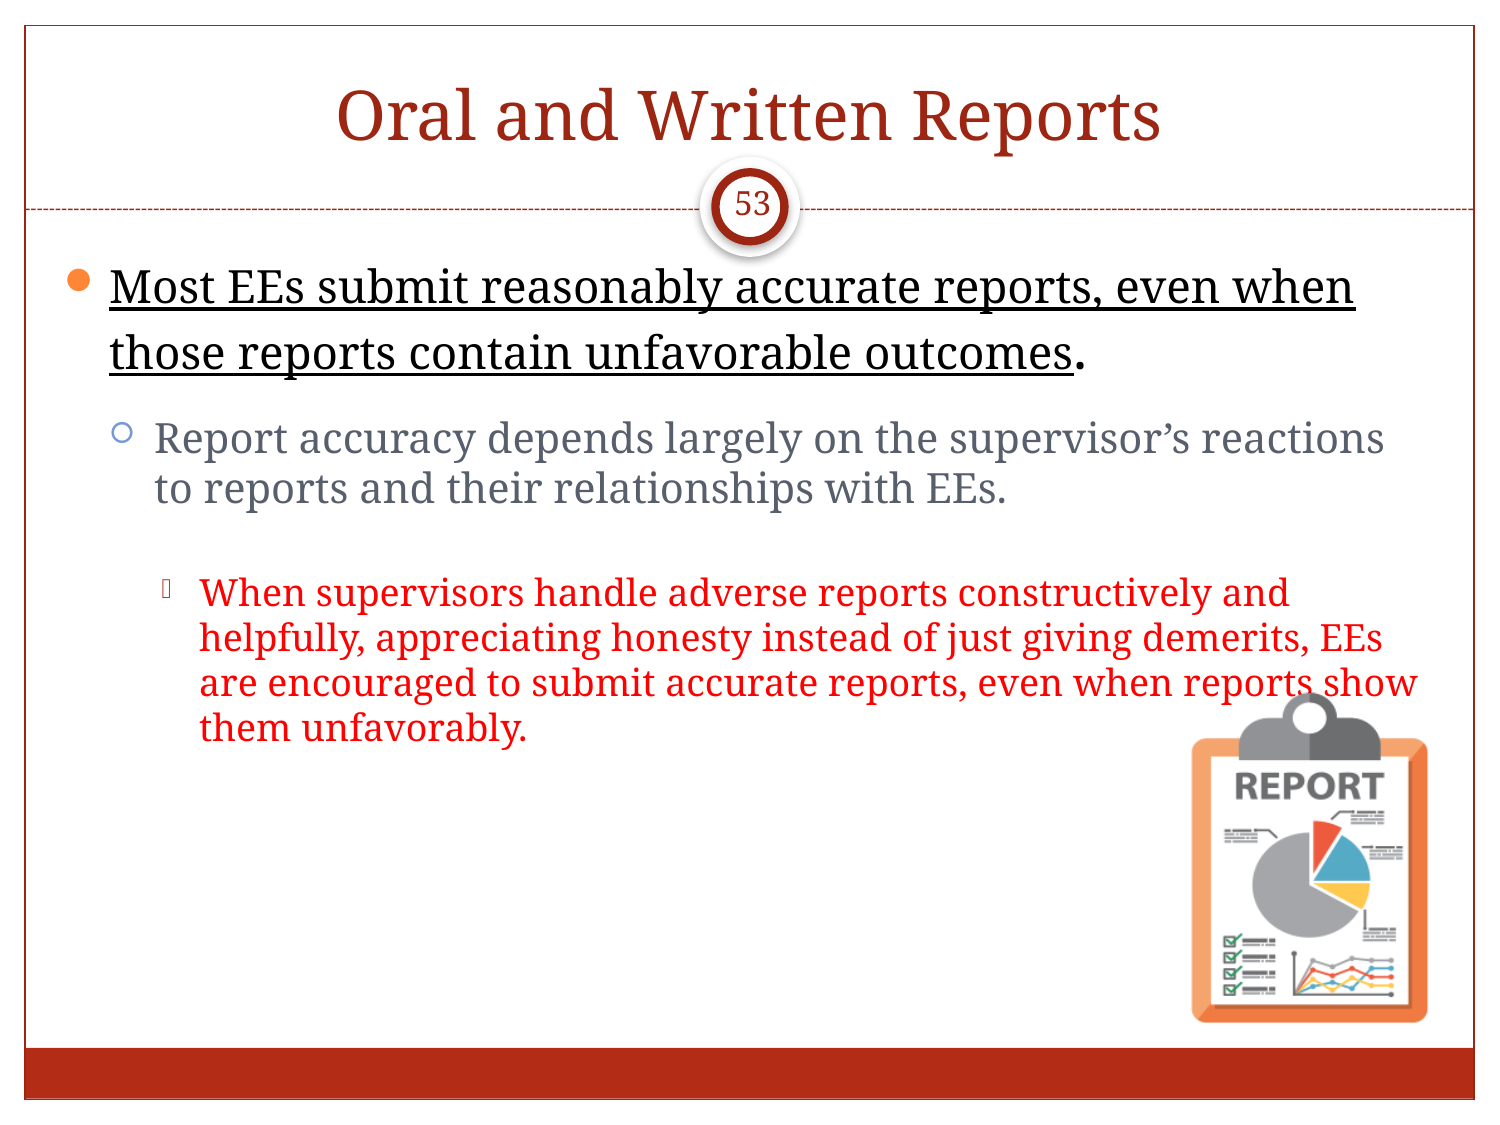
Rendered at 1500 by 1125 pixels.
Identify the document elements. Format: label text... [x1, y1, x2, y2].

title Oral and Written Reports [49, 37, 1450, 162]
picture [1170, 687, 1454, 1040]
slide_number 53 [715, 168, 791, 241]
list Most EEs submit reasonably accurate reports, even when those reports contain unfavorable outcomes. Report accuracy depends largely on the supervisor’s reactions to reports and their relationships with EEs. When supervisors handle adverse reports constructively and helpfully, appreciating honesty instead of just giving demerits, EEs are encouraged to submit accurate reports, even when reports show them unfavorably. [49, 250, 1445, 1001]
